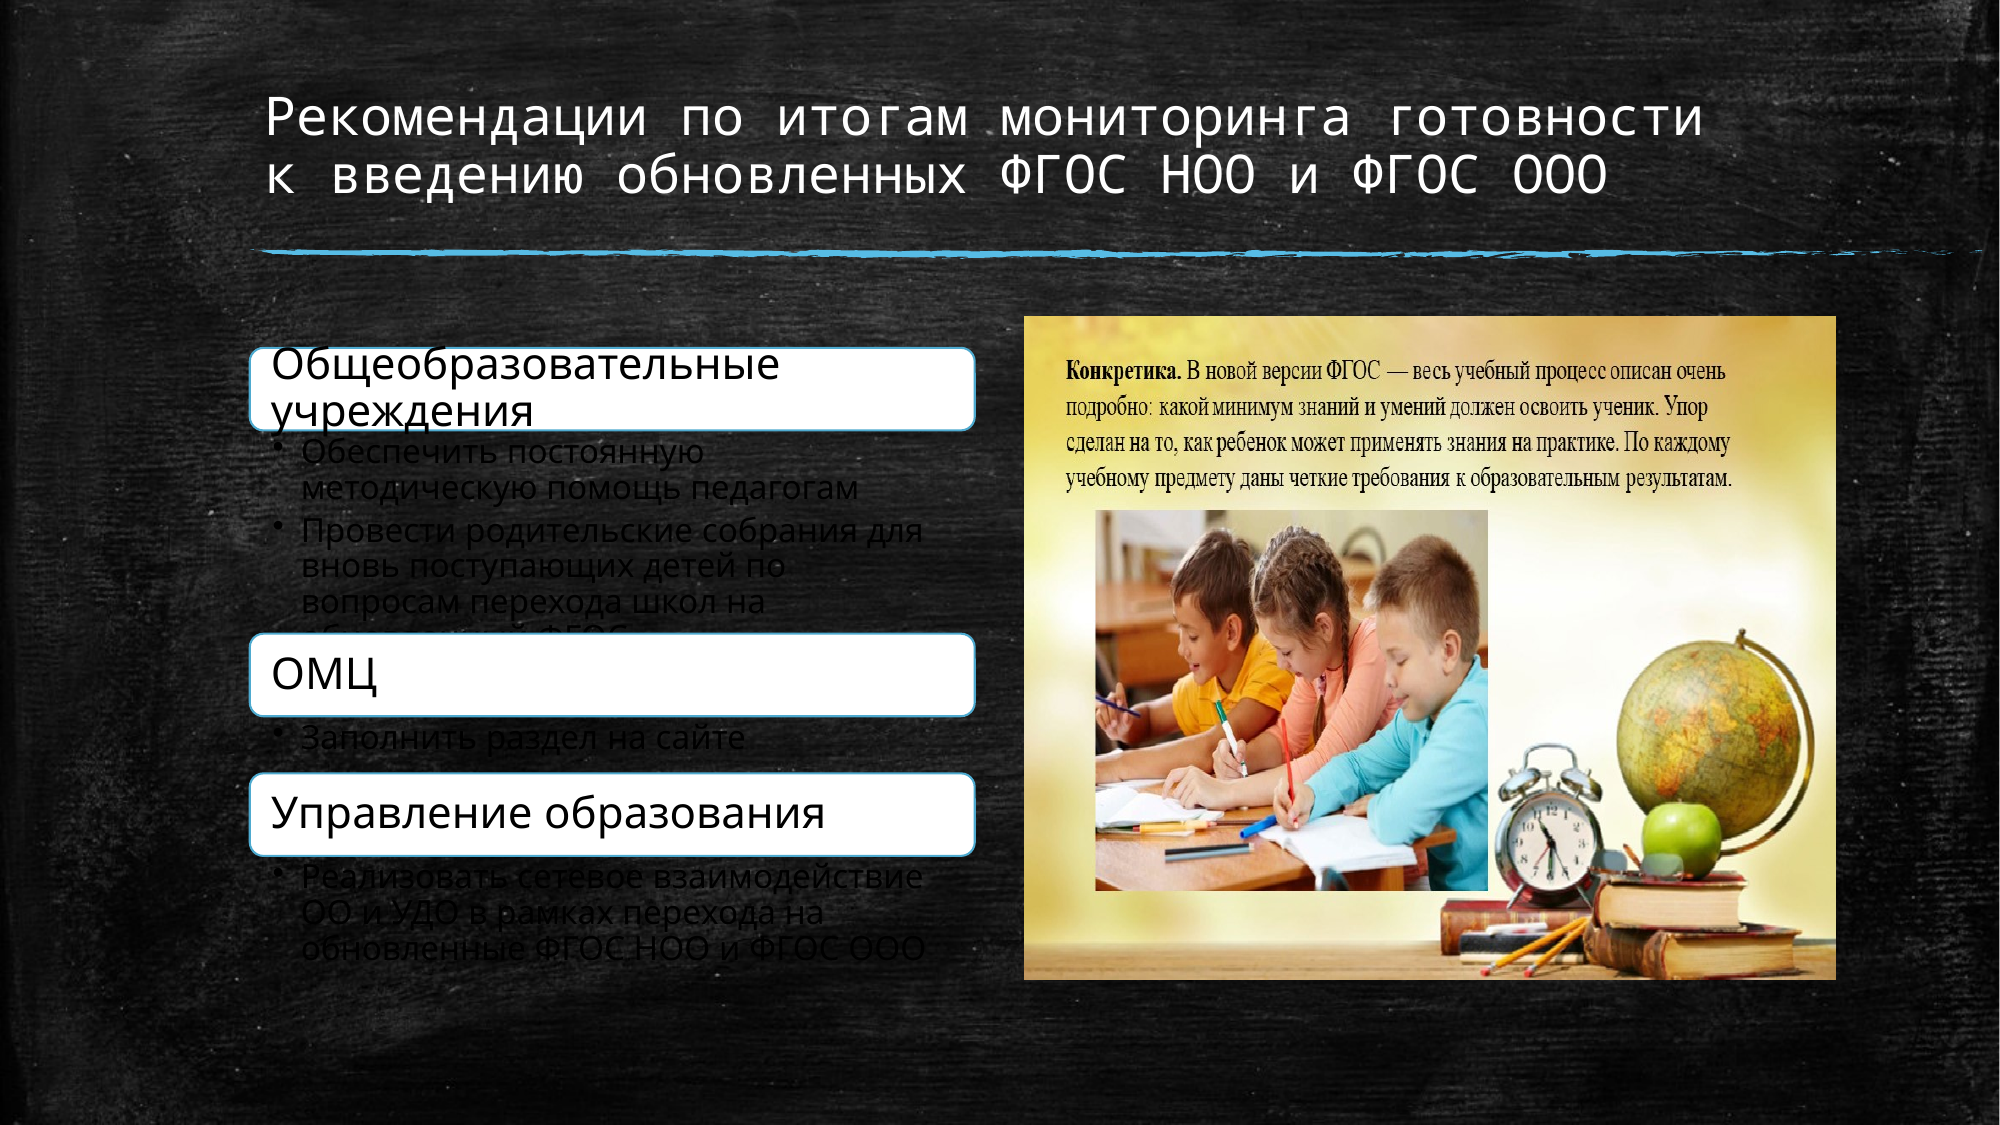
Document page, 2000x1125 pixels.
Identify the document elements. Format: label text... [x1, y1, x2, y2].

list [249, 312, 975, 1013]
picture [1024, 316, 1836, 980]
title Рекомендации по итогам мониторинга готовности к введению обновленных ФГОС НОО и ФГОС ООО [249, 45, 1750, 213]
